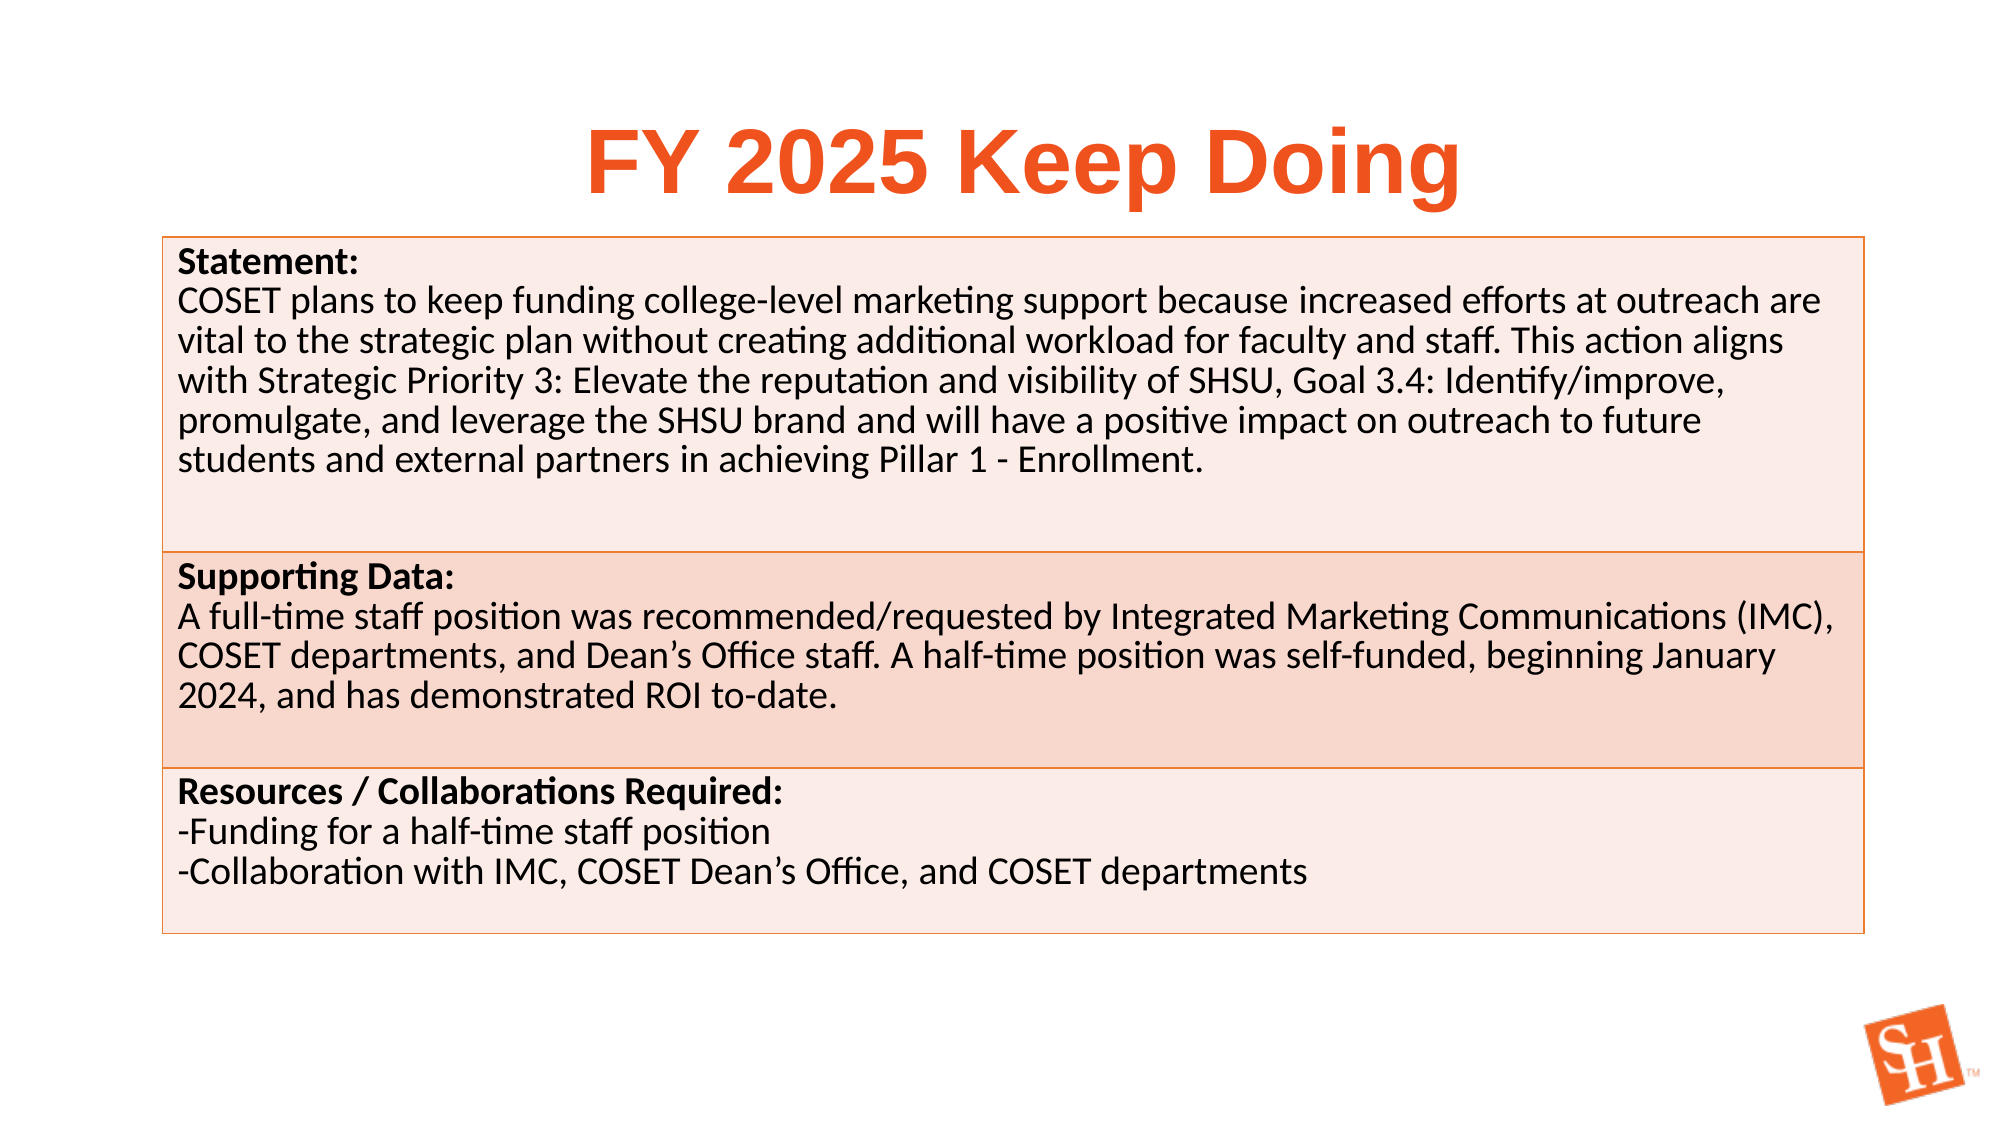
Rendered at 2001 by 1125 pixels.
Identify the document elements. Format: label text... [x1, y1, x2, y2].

table_header Statement: COSET plans to keep funding college-level marketing support because increased efforts at outreach are vital to the strategic plan without creating additional workload for faculty and staff. This action aligns with Strategic Priority 3: Elevate the reputation and visibility of SHSU, Goal 3.4: Identify/improve, promulgate, and leverage the SHSU brand and will have a positive impact on outreach to future students and external partners in achieving Pillar 1 - Enrollment. [163, 276, 1863, 551]
table_cell Supporting Data: A full-time staff position was recommended/requested by Integrated Marketing Communications (IMC), COSET departments, and Dean’s Office staff. A half-time position was self-funded, beginning January 2024, and has demonstrated ROI to-date. [163, 553, 1863, 767]
table_cell Resources / Collaborations Required: -Funding for a half-time staff position -Collaboration with IMC, COSET Dean’s Office, and COSET departments [163, 769, 1863, 933]
text_box FY 2025 Keep Doing [162, 57, 1888, 276]
